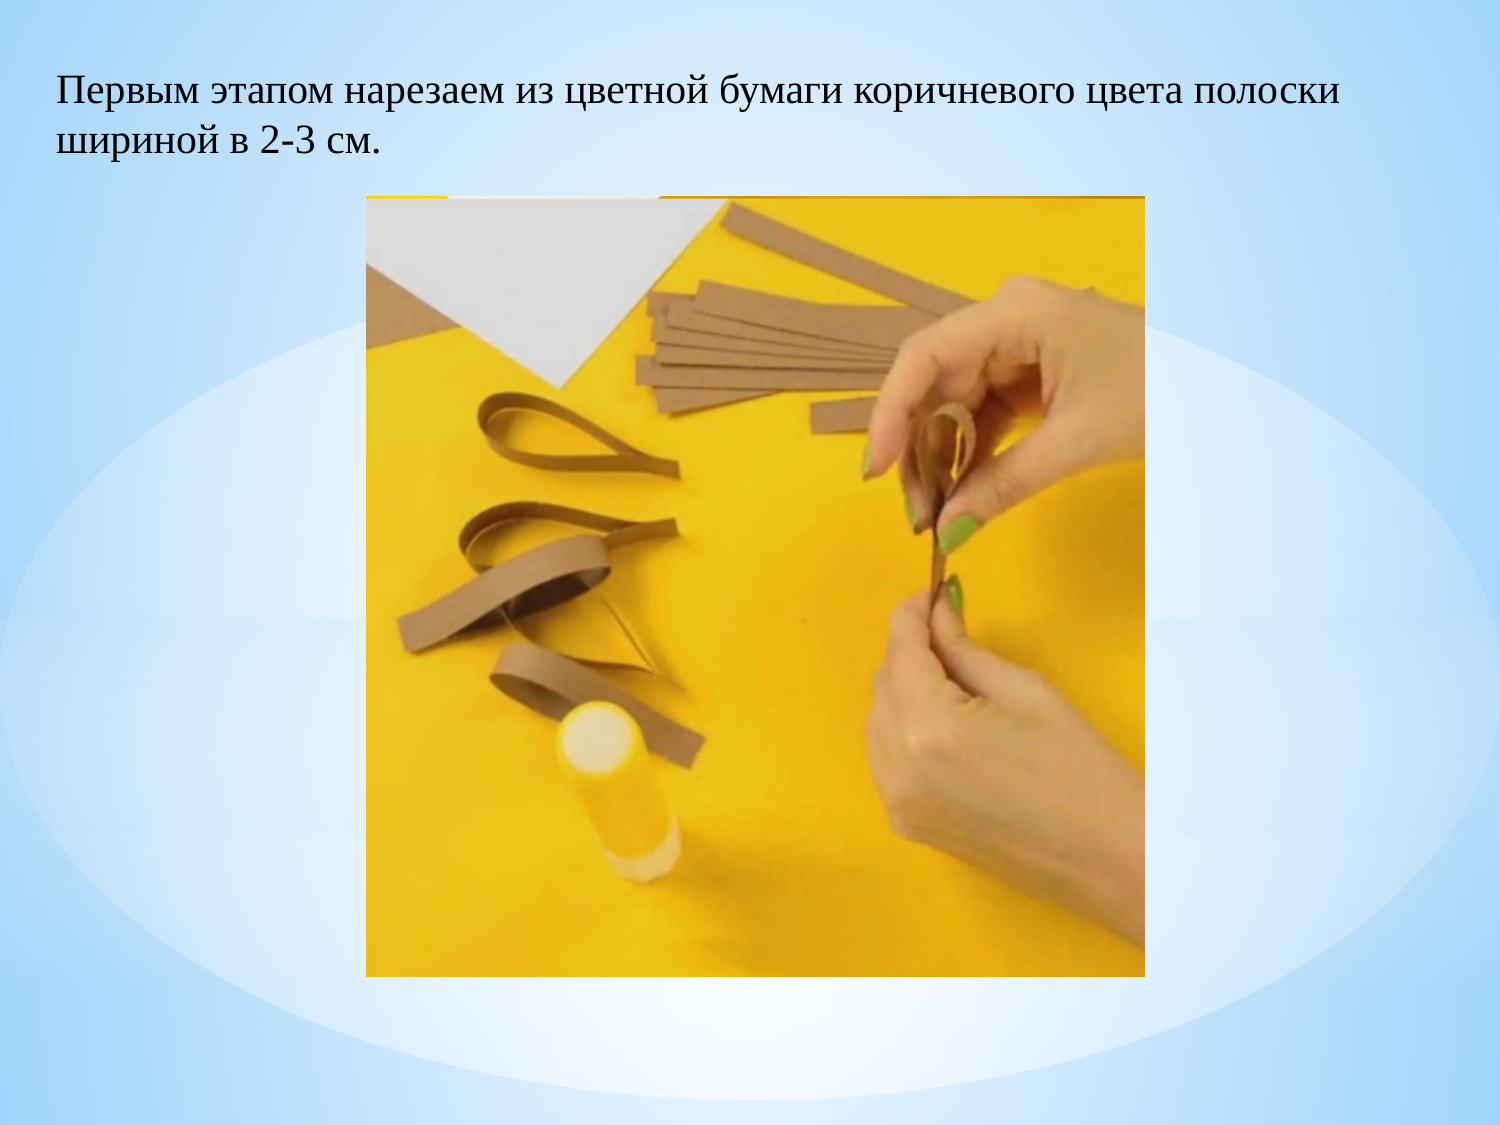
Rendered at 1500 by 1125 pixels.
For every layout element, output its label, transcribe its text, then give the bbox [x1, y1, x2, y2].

picture [366, 196, 1146, 977]
text_box Первым этапом нарезаем из цветной бумаги коричневого цвета полоски шириной в 2-3 см. [41, 54, 1471, 170]
